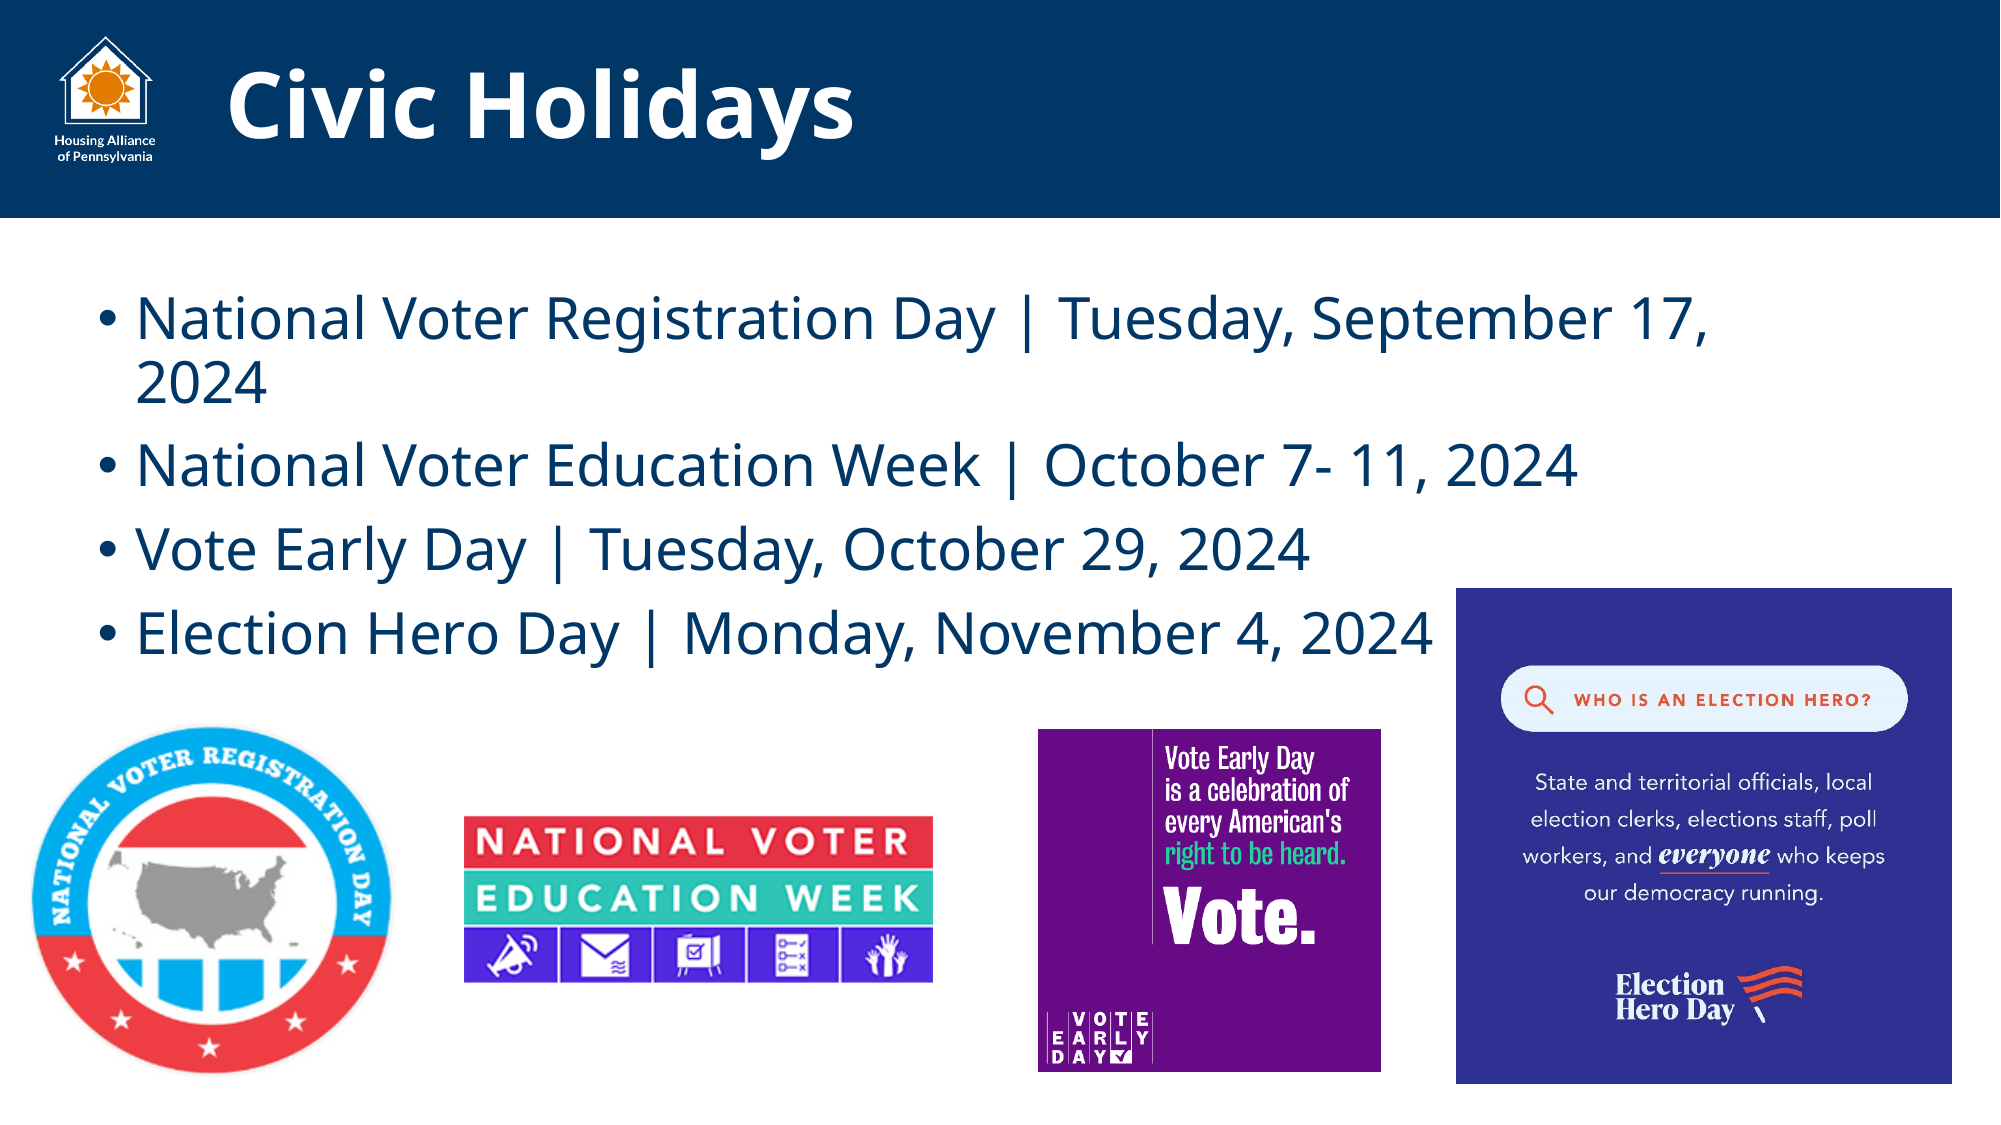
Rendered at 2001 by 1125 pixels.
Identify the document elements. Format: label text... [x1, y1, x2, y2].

picture [1456, 588, 1952, 1084]
picture [11, 717, 409, 1084]
list National Voter Registration Day | Tuesday, September 17, 2024 National Voter Education Week | October 7- 11, 2024 Vote Early Day | Tuesday, October 29, 2024 Election Hero Day | Monday, November 4, 2024 [82, 282, 1808, 997]
title Civic Holidays [210, 0, 2000, 218]
picture [55, 36, 155, 163]
picture [1038, 729, 1381, 1072]
picture [464, 802, 933, 999]
